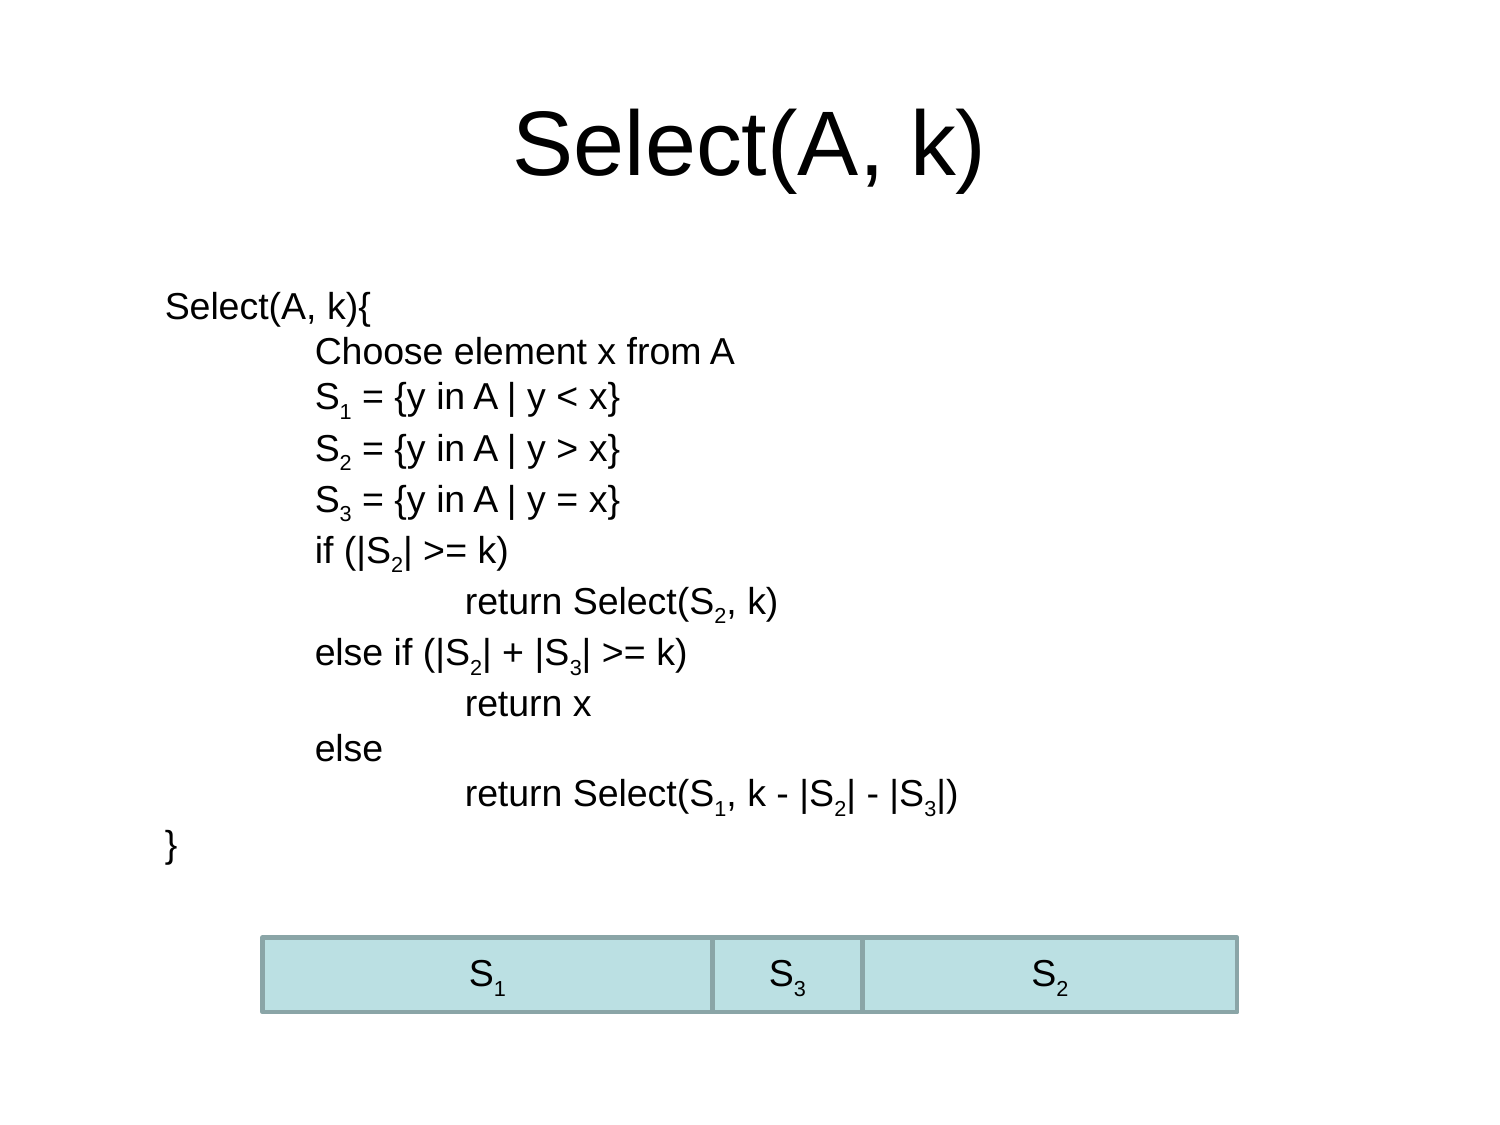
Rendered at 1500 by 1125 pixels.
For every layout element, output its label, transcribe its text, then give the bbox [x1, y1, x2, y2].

text_box Select(A, k){ Choose element x from A S1 = {y in A | y < x} S2 = {y in A | y > x} S3 = {y in A | y = x} if (|S2| >= k) return Select(S2, k) else if (|S2| + |S3| >= k) return x else return Select(S1, k - |S2| - |S3|) } [149, 274, 1350, 873]
text_box S3 [710, 935, 860, 1014]
title Select(A, k) [75, 45, 1425, 233]
text_box S1 [260, 935, 710, 1014]
text_box S2 [860, 935, 1239, 1014]
